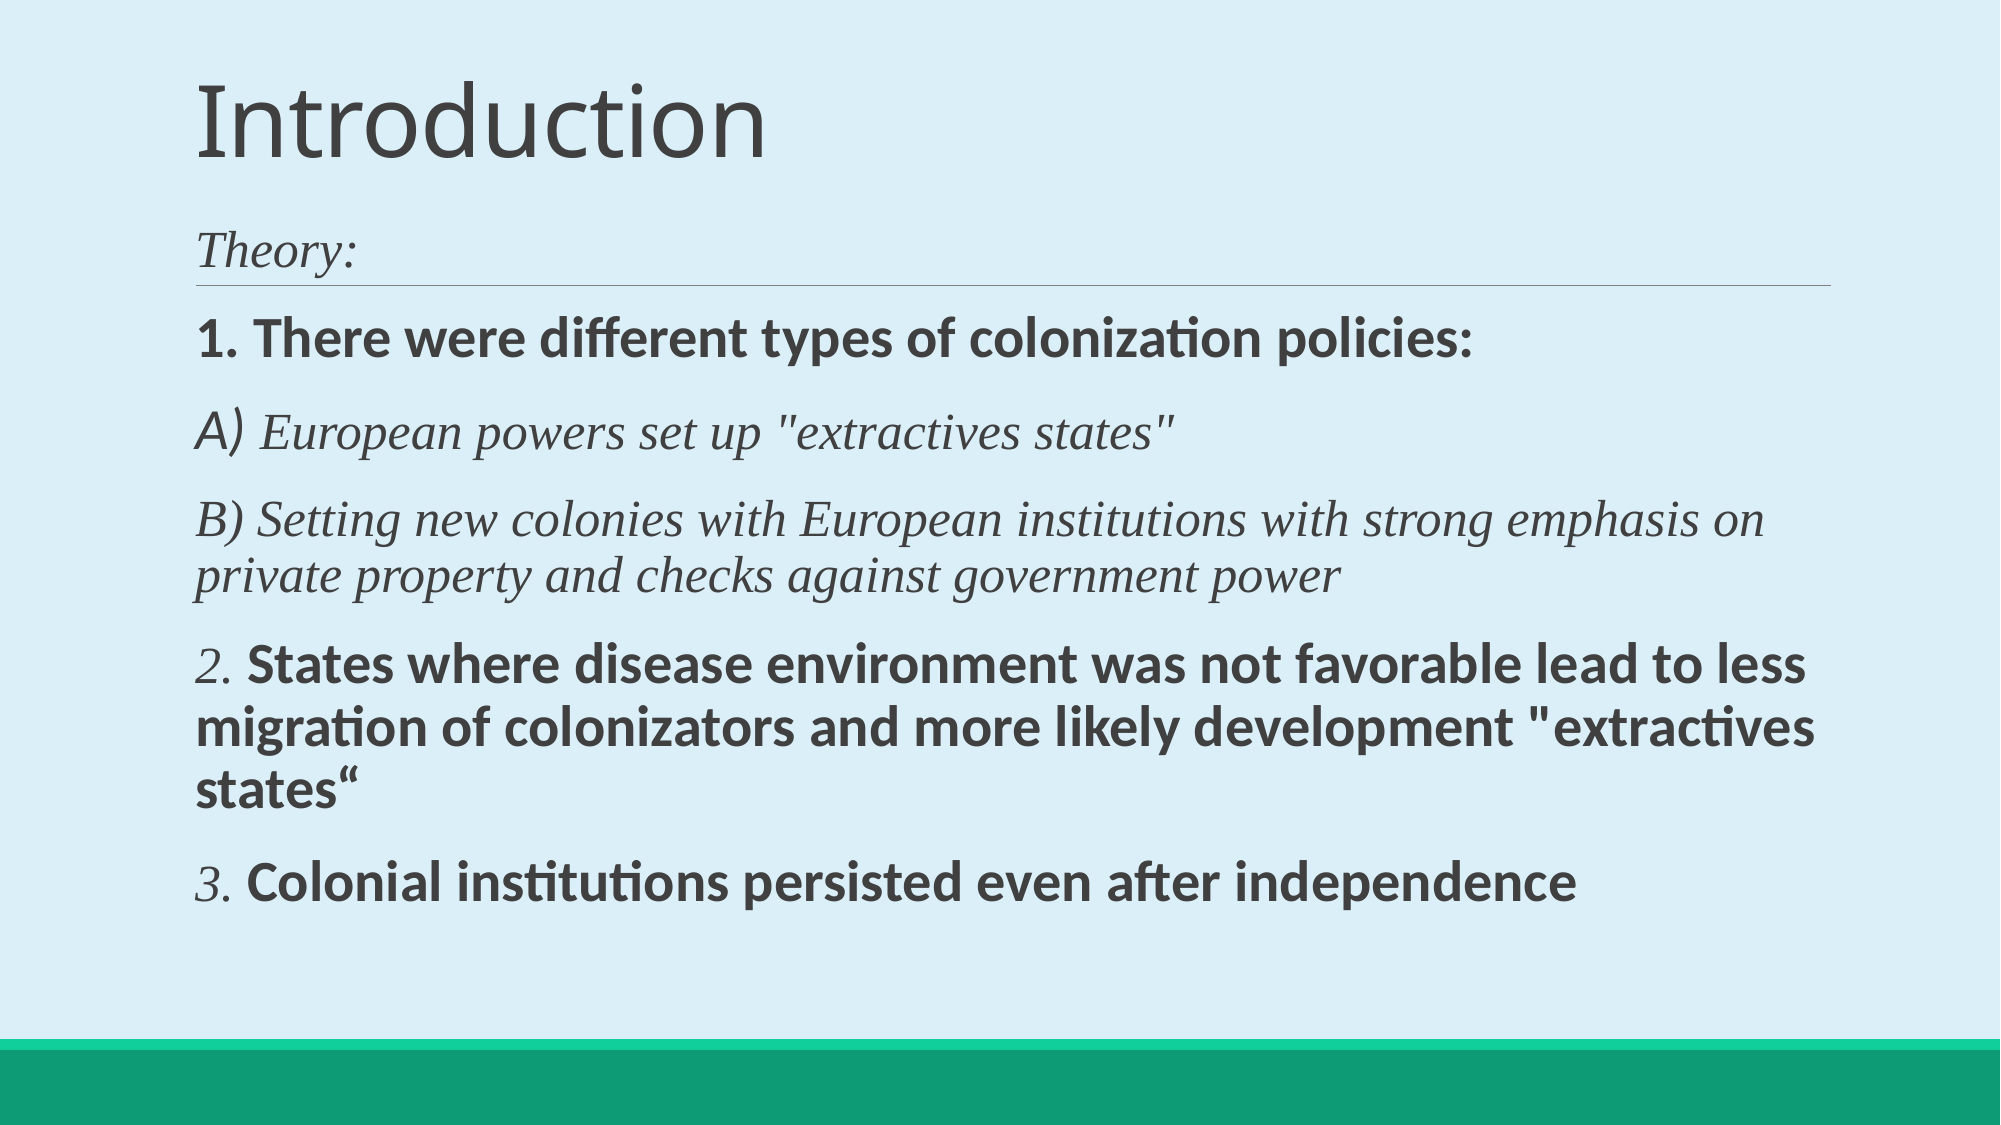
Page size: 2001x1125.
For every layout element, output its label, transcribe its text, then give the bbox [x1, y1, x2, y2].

list Theory: 1. There were different types of colonization policies: A) European powers set up "extractives states" B) Setting new colonies with European institutions with strong emphasis on private property and checks against government power 2. States where disease environment was not favorable lead to less migration of colonizators and more likely development "extractives states“ 3. Colonial institutions persisted even after independence [180, 214, 1830, 963]
title Introduction [180, 47, 1830, 186]
